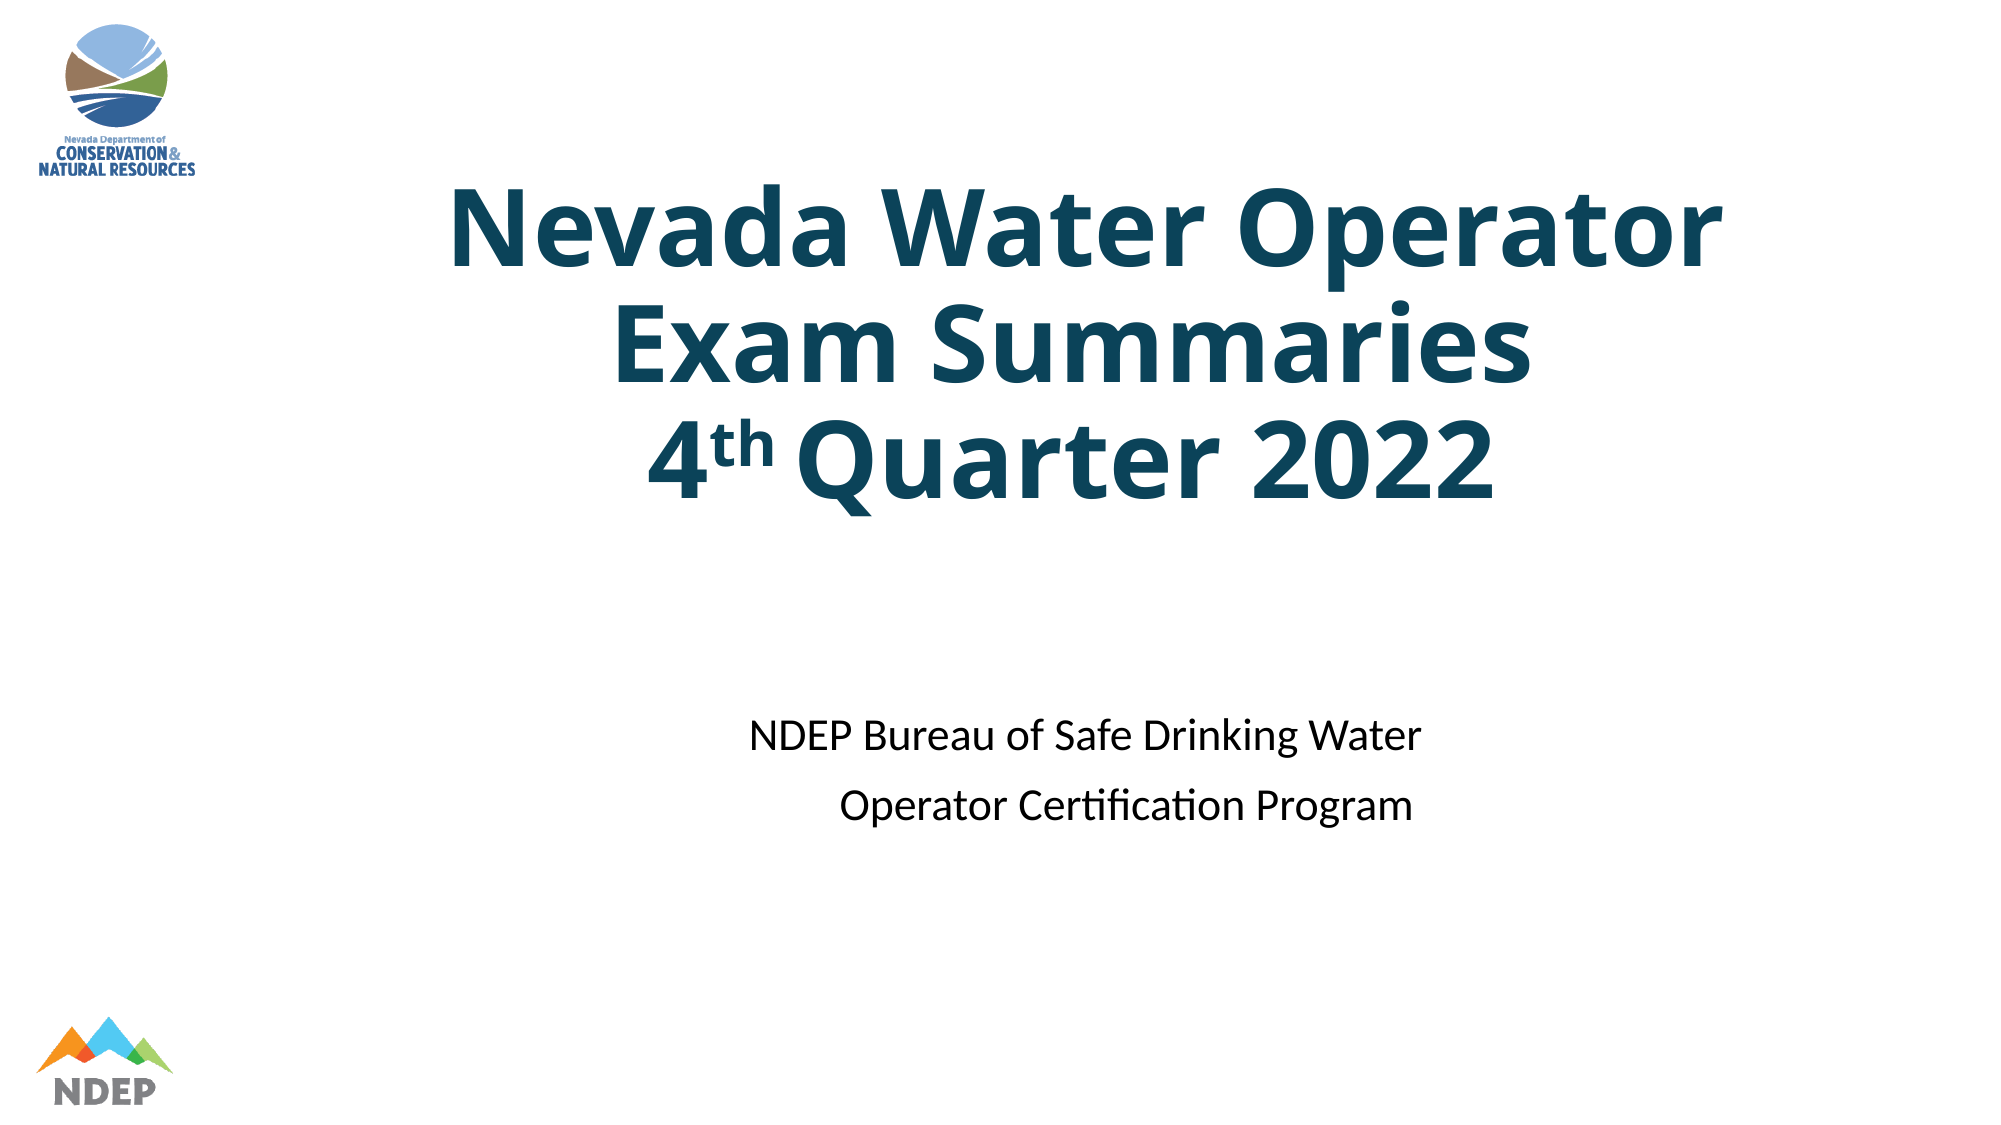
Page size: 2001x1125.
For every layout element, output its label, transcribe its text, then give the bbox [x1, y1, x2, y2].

picture [0, 955, 241, 1125]
title Nevada Water Operator Exam Summaries 4th Quarter 2022 [354, 158, 1818, 530]
picture [38, 20, 195, 176]
subtitle NDEP Bureau of Safe Drinking Water Operator Certification Program [354, 702, 1818, 888]
